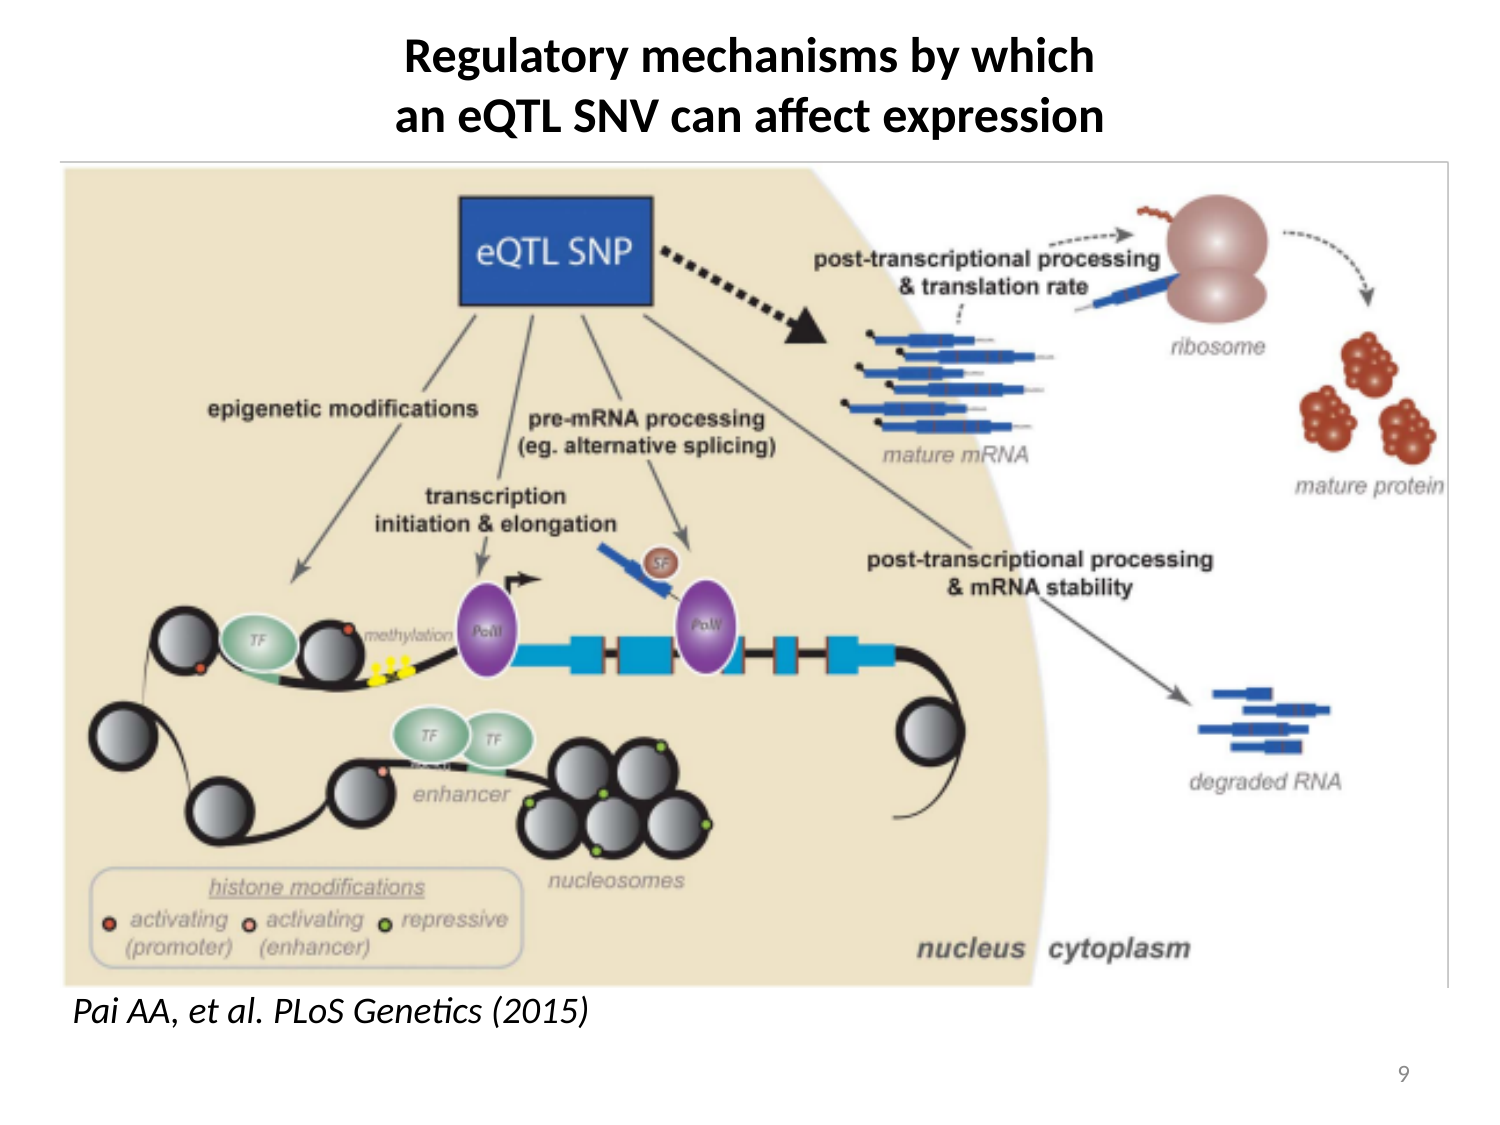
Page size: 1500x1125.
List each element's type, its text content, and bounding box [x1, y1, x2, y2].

text_box Pai AA, et al. PLoS Genetics (2015) [57, 994, 605, 1039]
picture [59, 158, 1454, 988]
slide_number 9 [1074, 1042, 1425, 1103]
text_box Regulatory mechanisms by which an eQTL SNV can affect expression [374, 14, 1125, 150]
